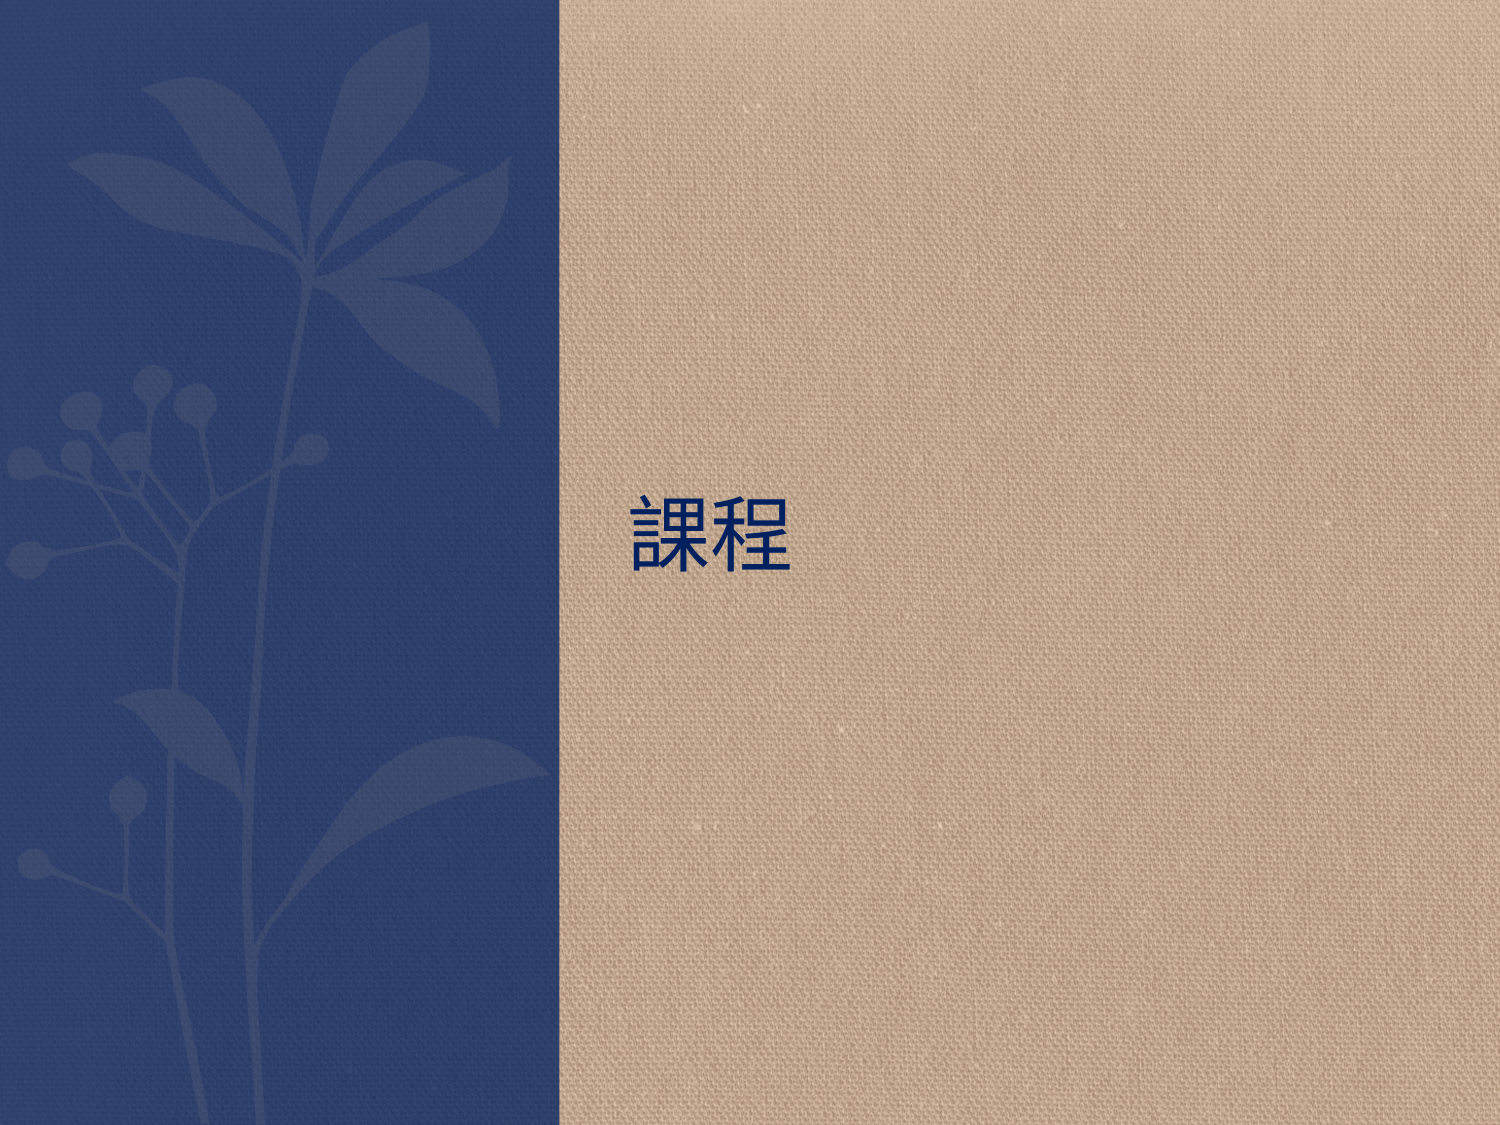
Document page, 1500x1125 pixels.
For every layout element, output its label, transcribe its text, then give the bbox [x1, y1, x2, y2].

title 課程 [612, 474, 1454, 913]
